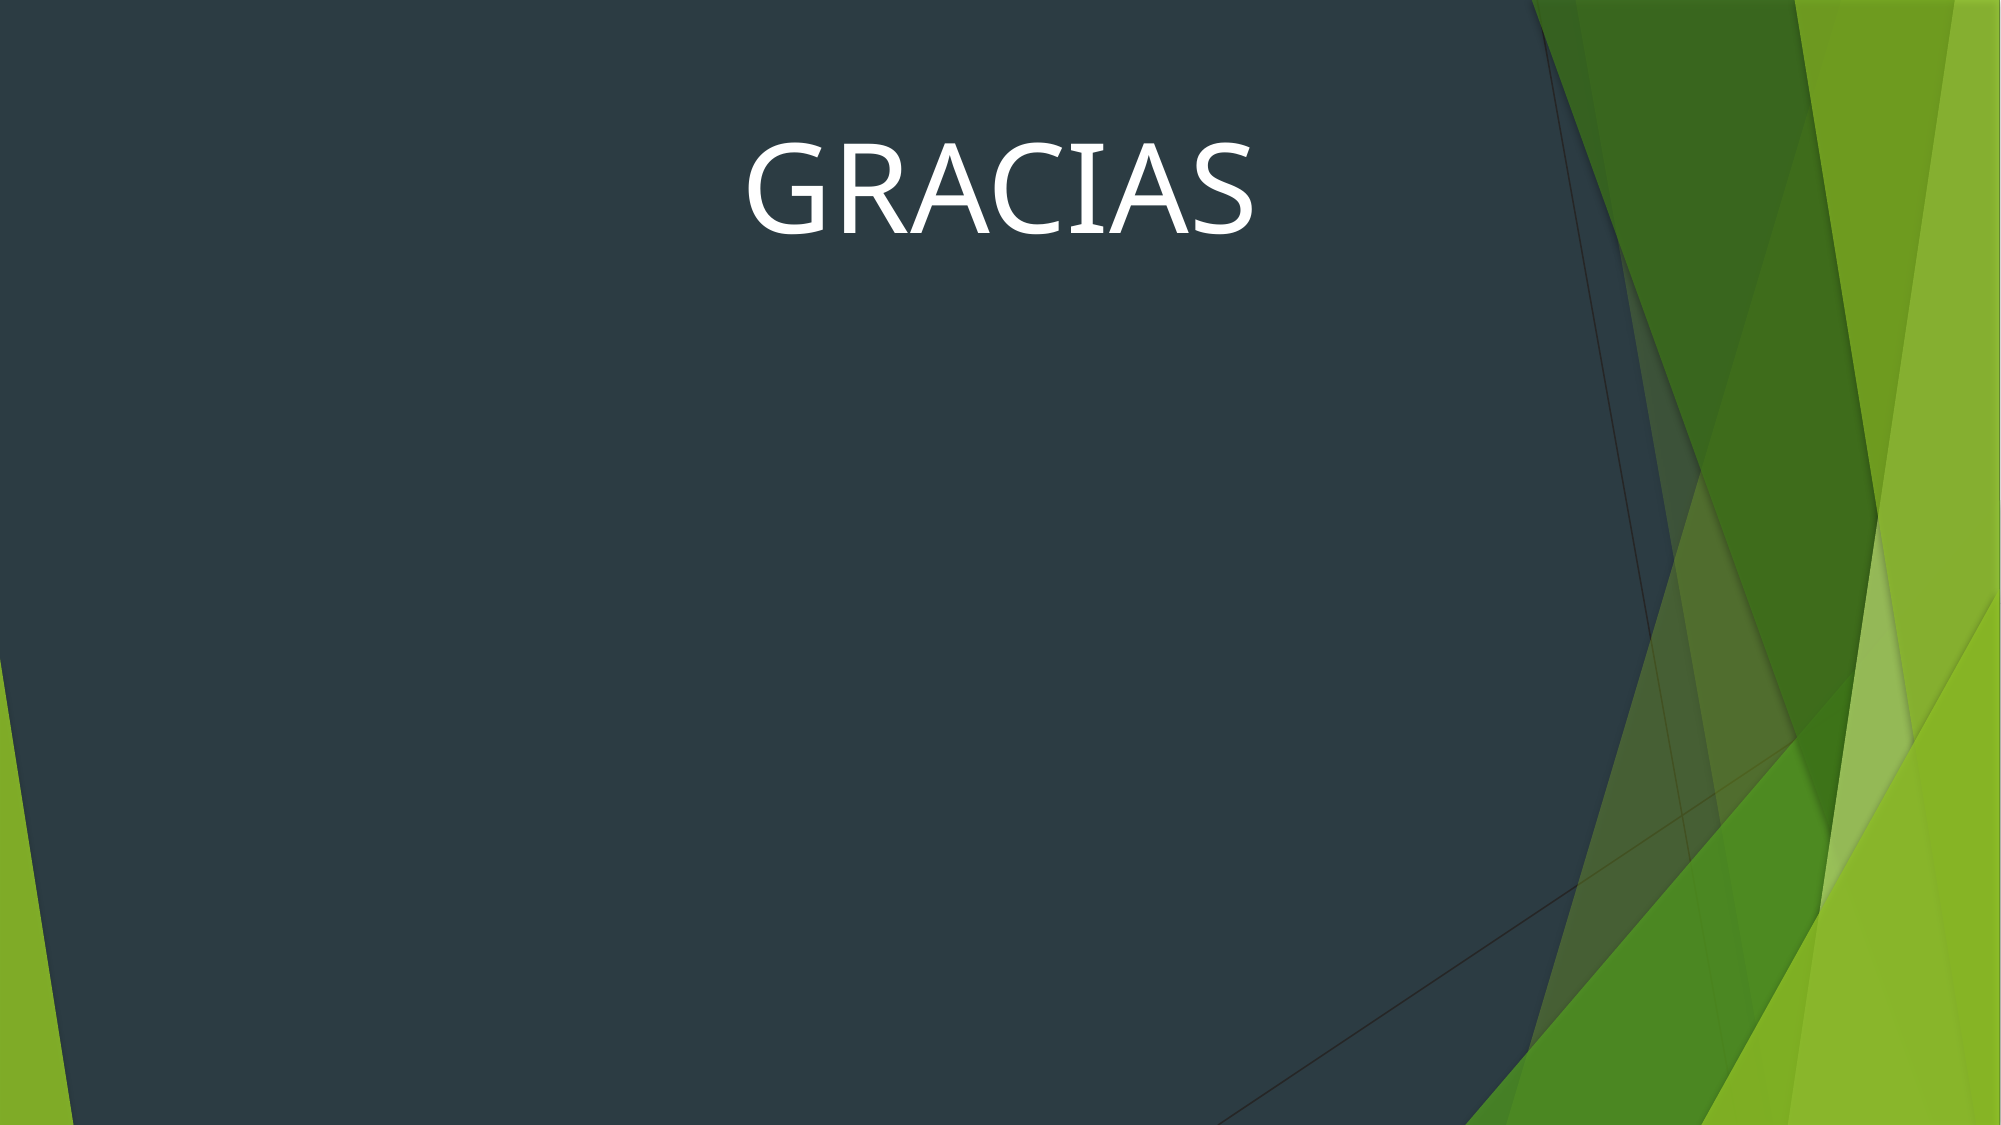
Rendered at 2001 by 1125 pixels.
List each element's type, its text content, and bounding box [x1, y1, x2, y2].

title GRACIAS [187, 101, 1813, 1042]
